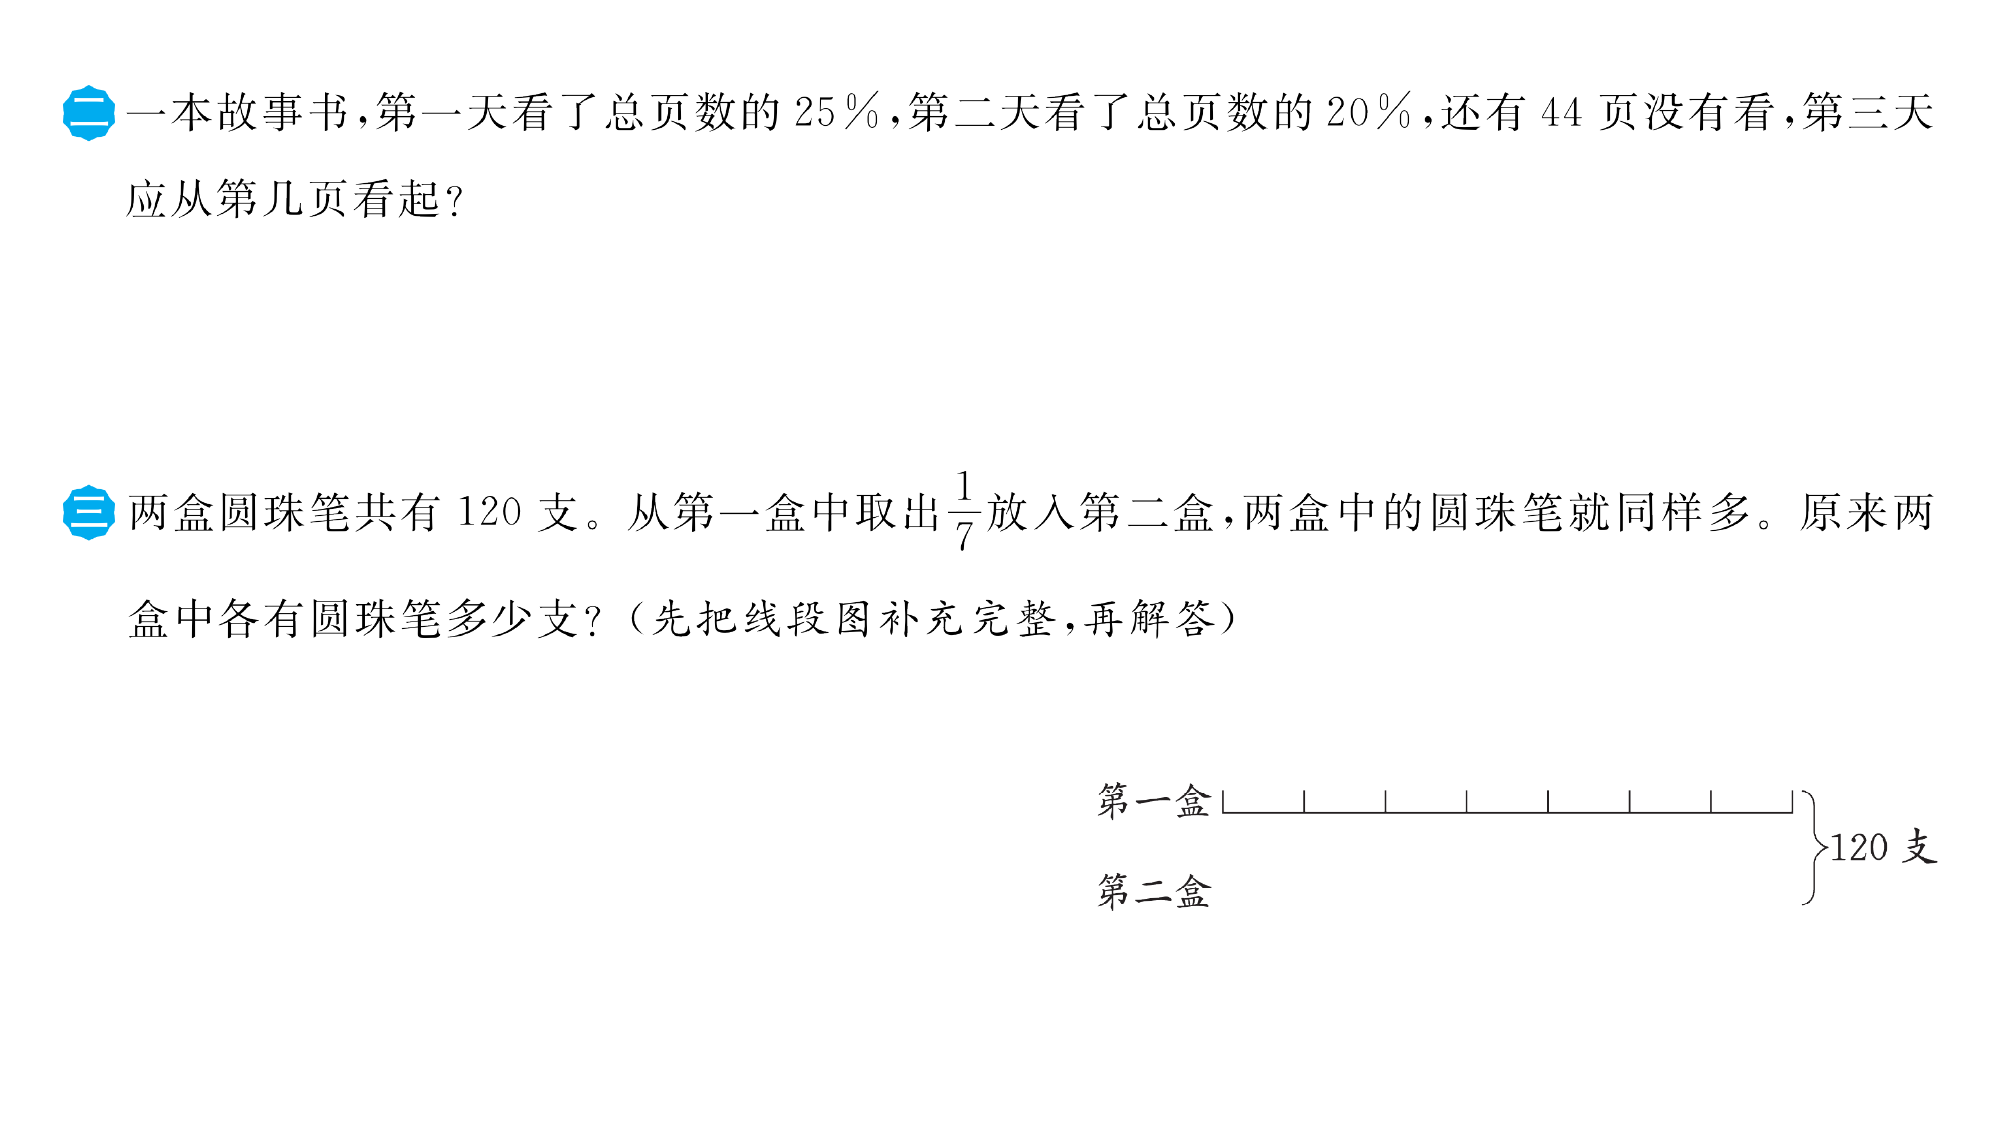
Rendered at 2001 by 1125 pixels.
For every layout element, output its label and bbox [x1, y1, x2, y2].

picture [58, 58, 1949, 1030]
